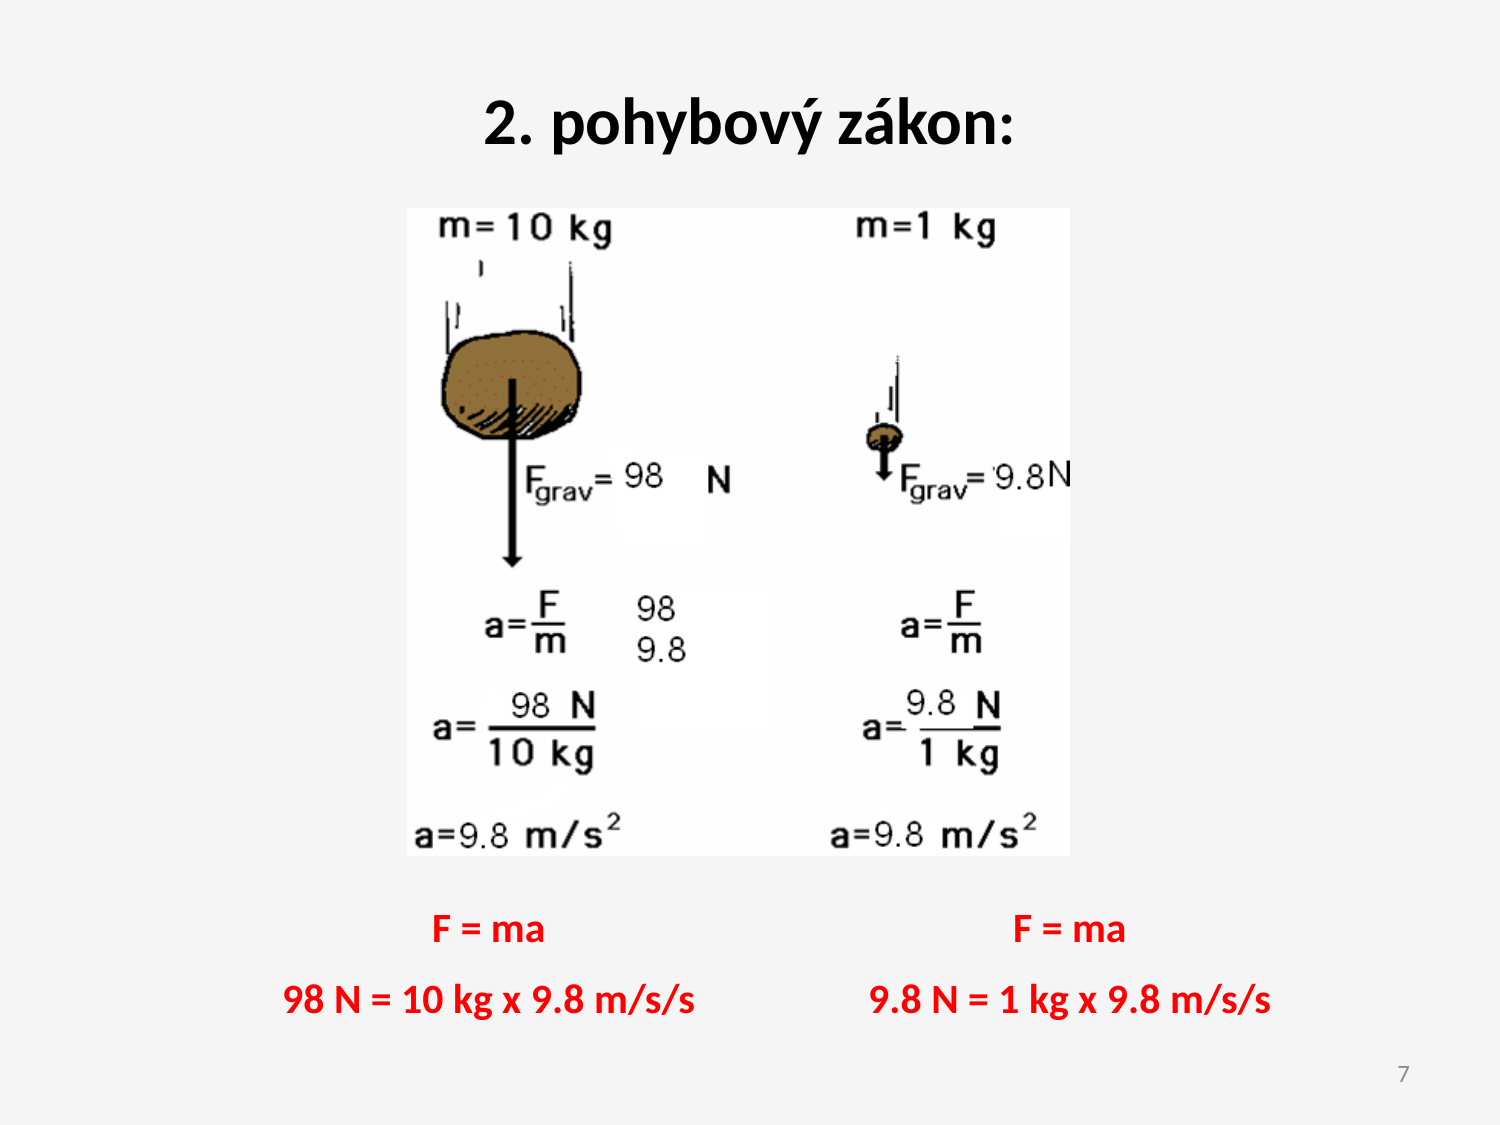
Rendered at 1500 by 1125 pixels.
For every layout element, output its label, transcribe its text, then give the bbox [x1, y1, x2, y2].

picture [407, 207, 1071, 857]
list 2. pohybový zákon: [75, 70, 1425, 1005]
text_box F = ma 98 N = 10 kg x 9.8 m/s/s [238, 893, 739, 1029]
slide_number 7 [1074, 1042, 1425, 1103]
text_box F = ma 9.8 N = 1 kg x 9.8 m/s/s [851, 893, 1289, 1029]
